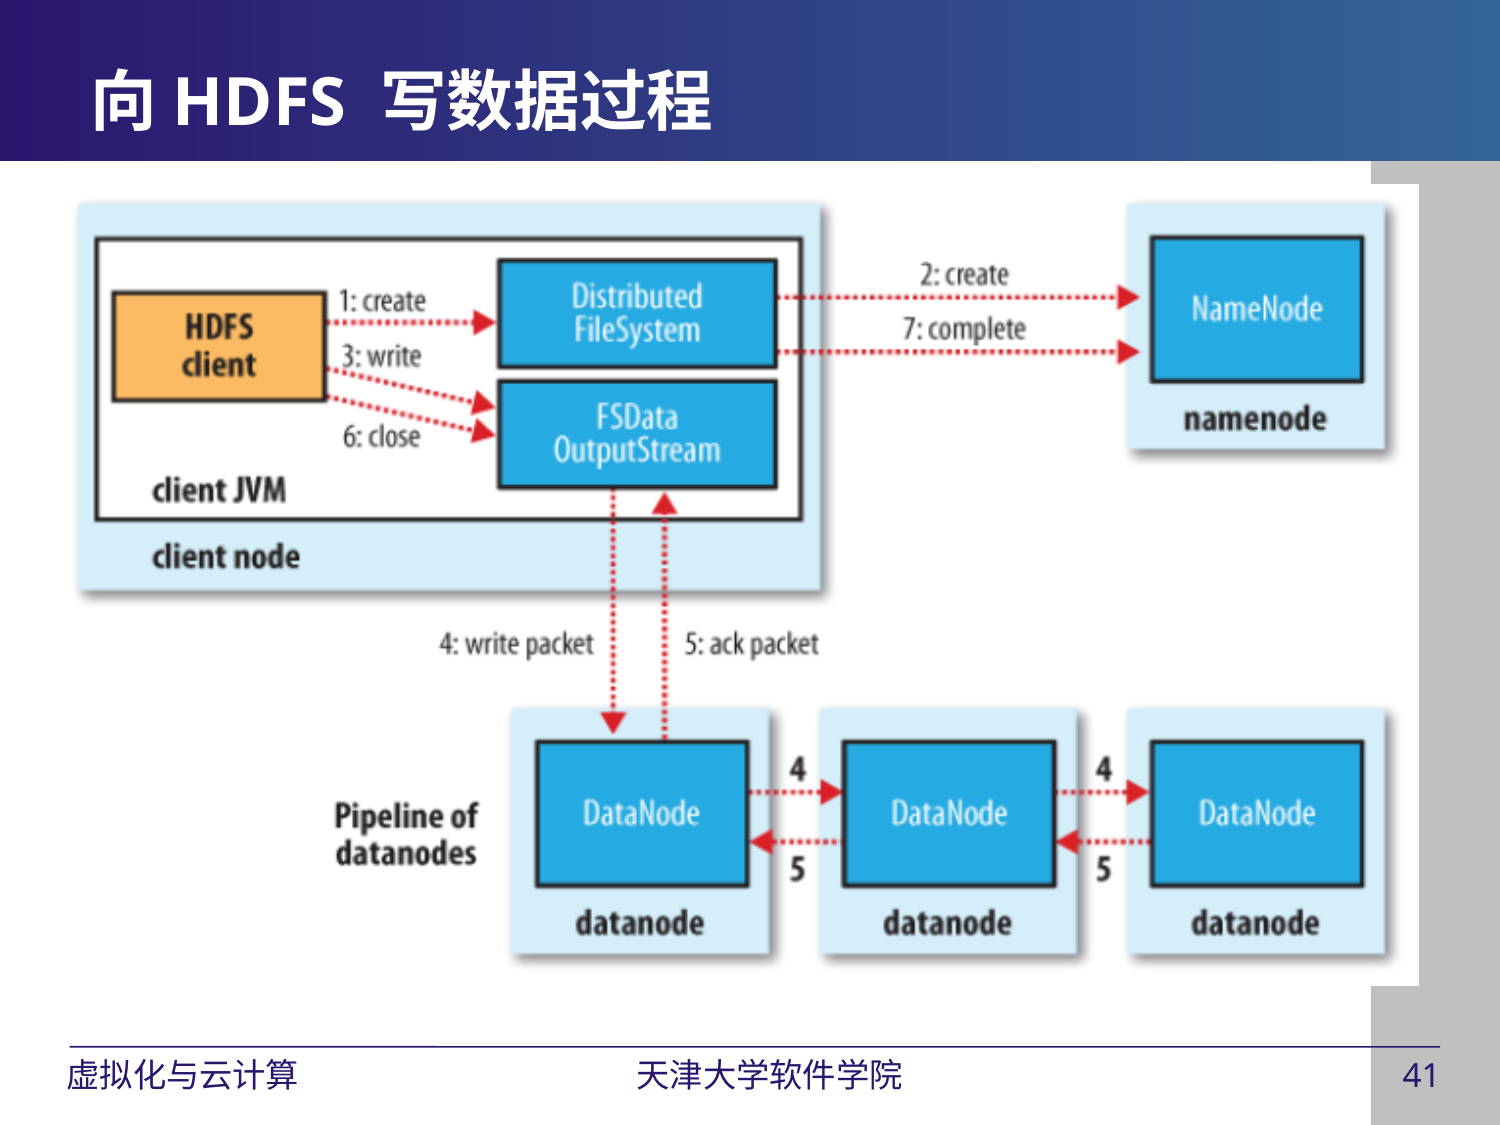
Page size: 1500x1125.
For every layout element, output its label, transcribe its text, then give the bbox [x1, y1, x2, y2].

picture [52, 184, 1419, 987]
title 向HDFS 写数据过程 [74, 52, 1088, 145]
